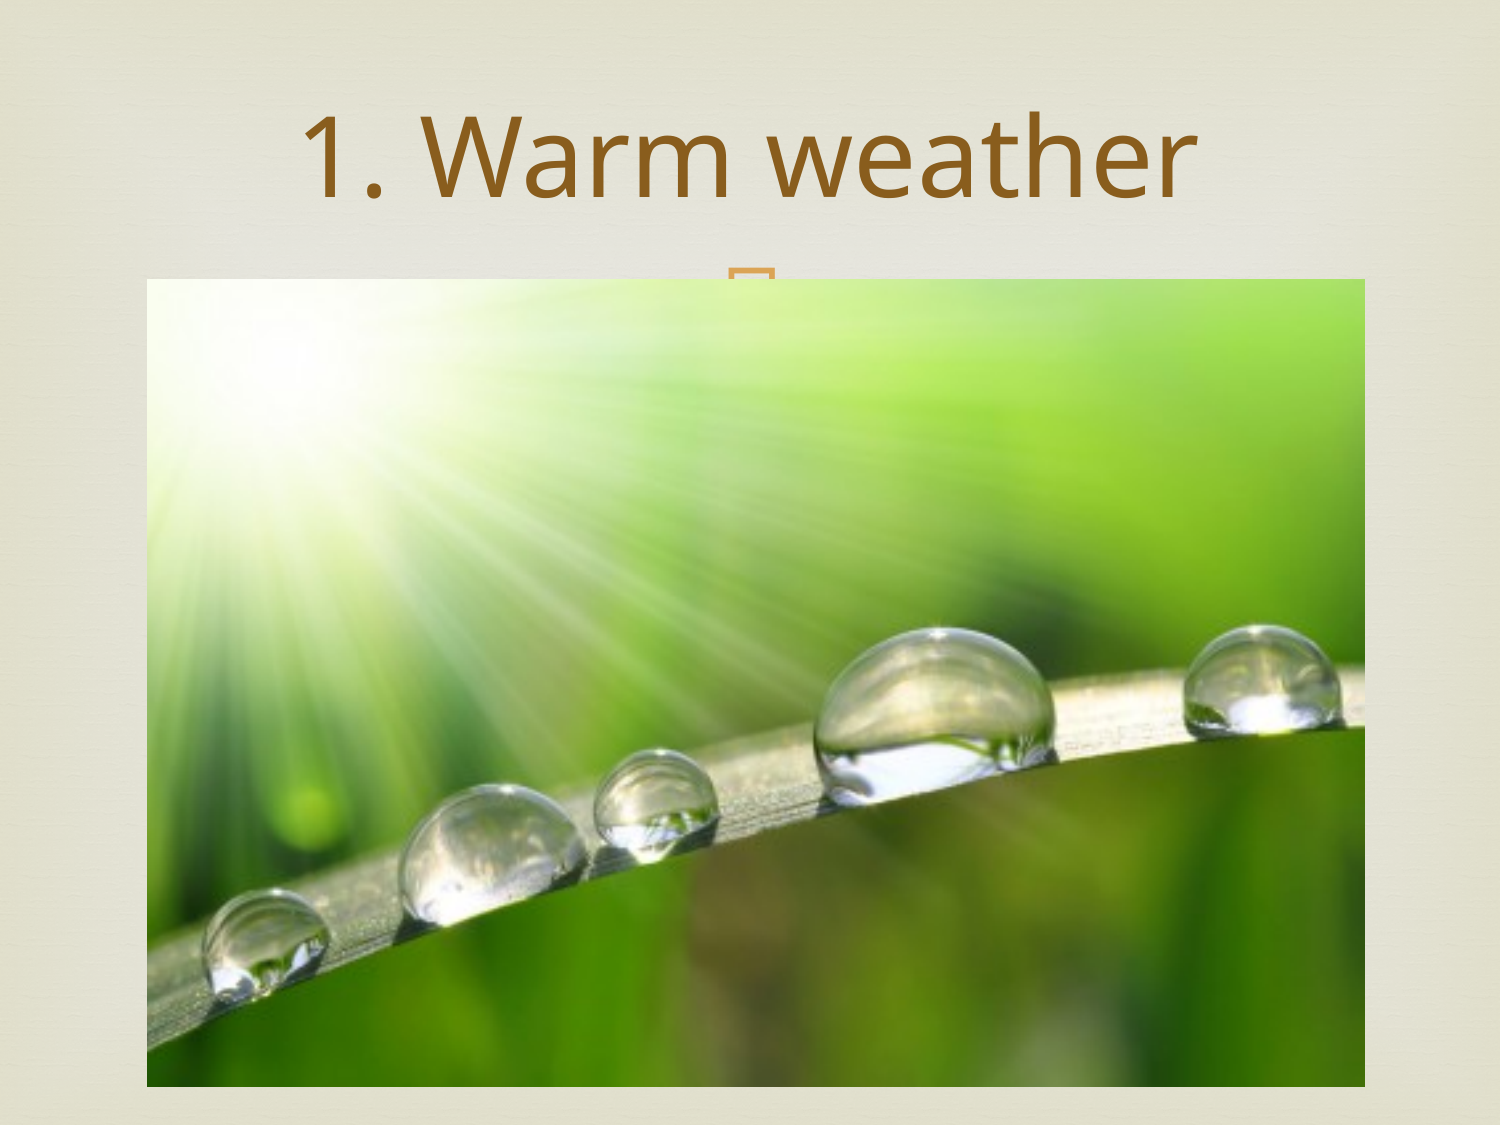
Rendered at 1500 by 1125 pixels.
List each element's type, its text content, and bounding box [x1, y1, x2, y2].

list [146, 278, 1365, 1087]
title 1. Warm weather [112, 66, 1385, 240]
